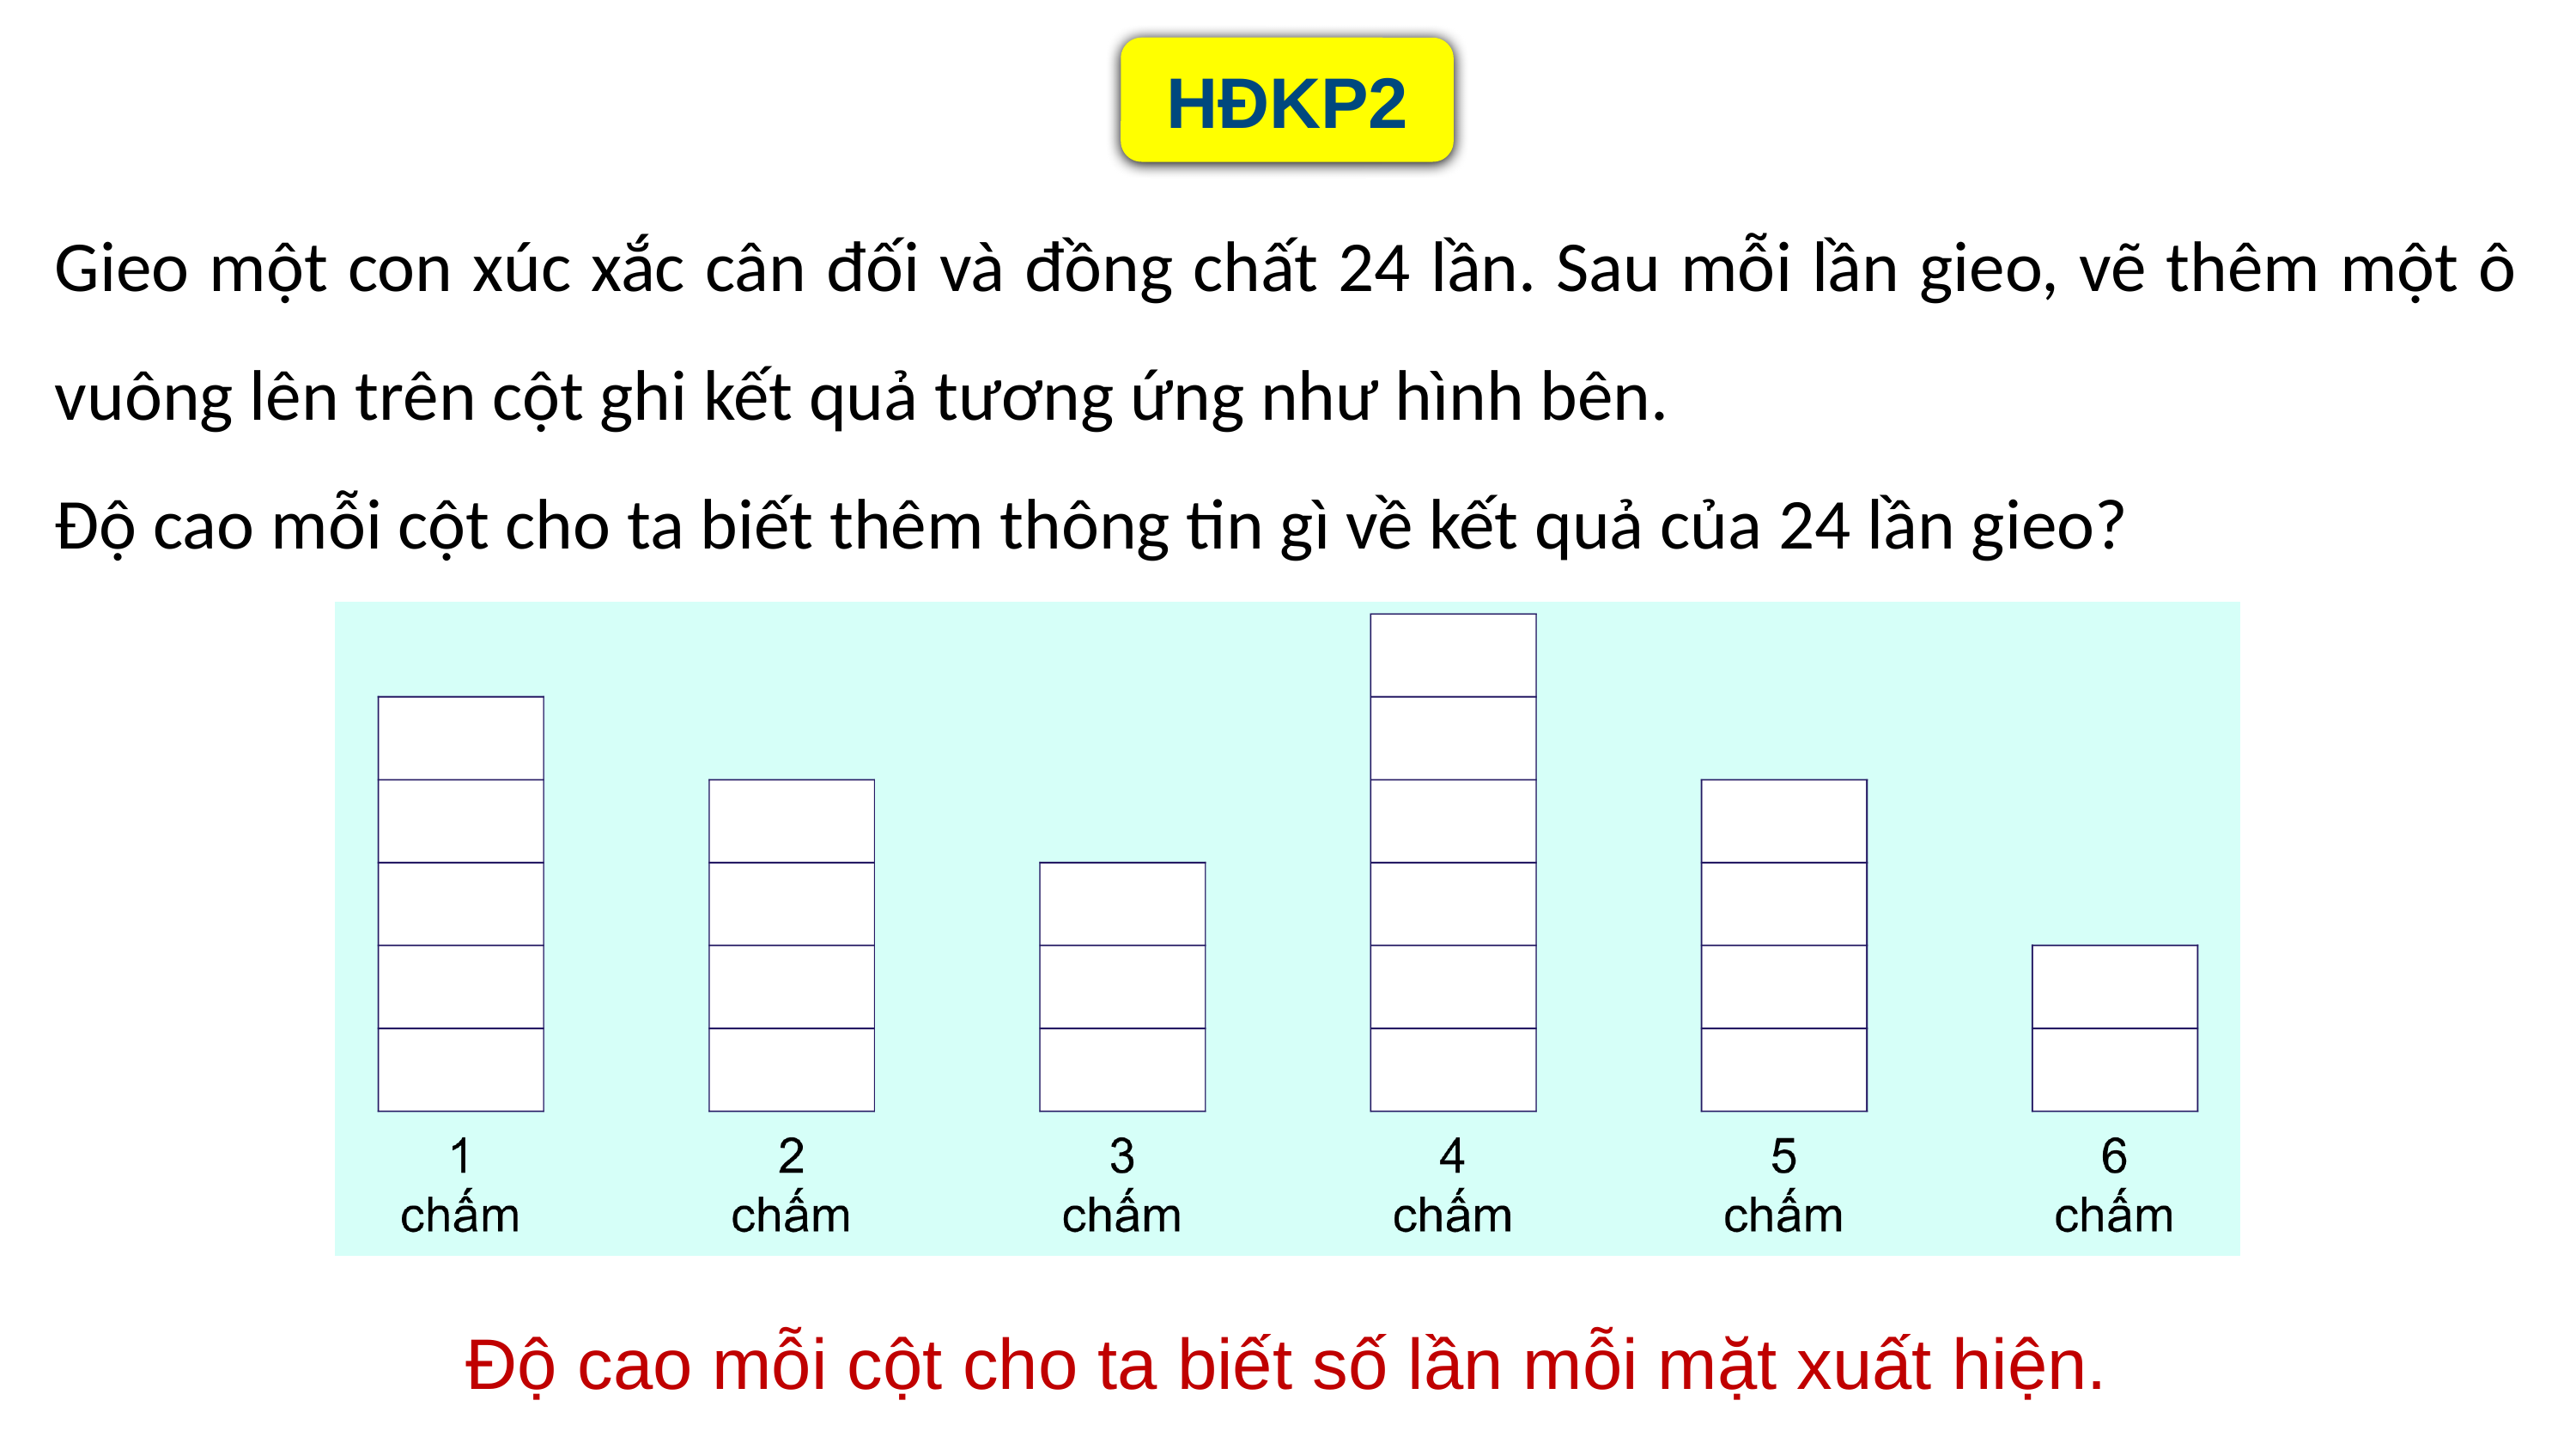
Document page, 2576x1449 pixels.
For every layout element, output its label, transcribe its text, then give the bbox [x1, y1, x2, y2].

text_box Độ cao mỗi cột cho ta biết số lần mỗi mặt xuất hiện. [342, 1311, 2233, 1410]
text_box Gieo một con xúc xắc cân đối và đồng chất 24 lần. Sau mỗi lần gieo, vẽ thêm một ô vuông lên trên cột ghi kết quả tương ứng như hình bên. Độ cao mỗi cột cho ta biết thêm thông tin gì về kết quả của 24 lần gieo? [42, 171, 2533, 570]
picture [334, 530, 2240, 1273]
text_box HĐKP2 [1119, 35, 1455, 164]
